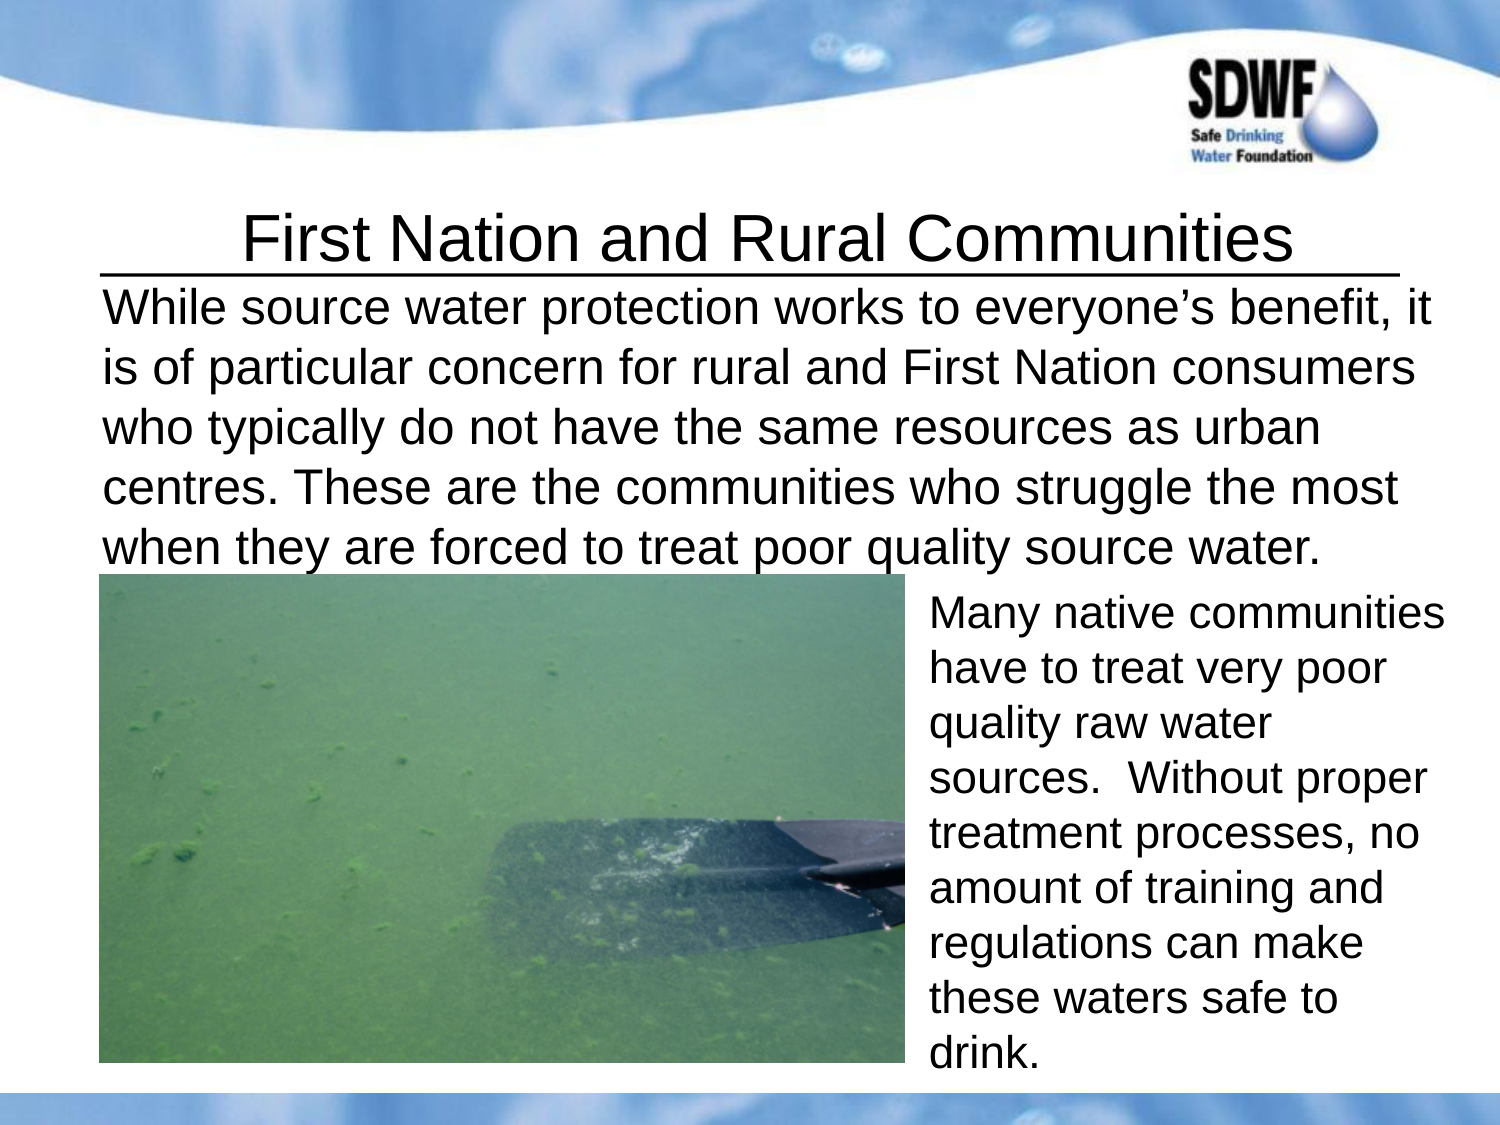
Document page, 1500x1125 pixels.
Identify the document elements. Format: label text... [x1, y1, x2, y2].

picture [0, 0, 1500, 174]
picture [0, 1093, 1500, 1125]
text_box Many native communities have to treat very poor quality raw water sources. Without proper treatment processes, no amount of training and regulations can make these waters safe to drink. [914, 575, 1463, 1085]
picture [99, 574, 905, 1063]
text_box First Nation and Rural Communities While source water protection works to everyone’s benefit, it is of particular concern for rural and First Nation consumers who typically do not have the same resources as urban centres. These are the communities who struggle the most when they are forced to treat poor quality source water. [87, 187, 1450, 583]
